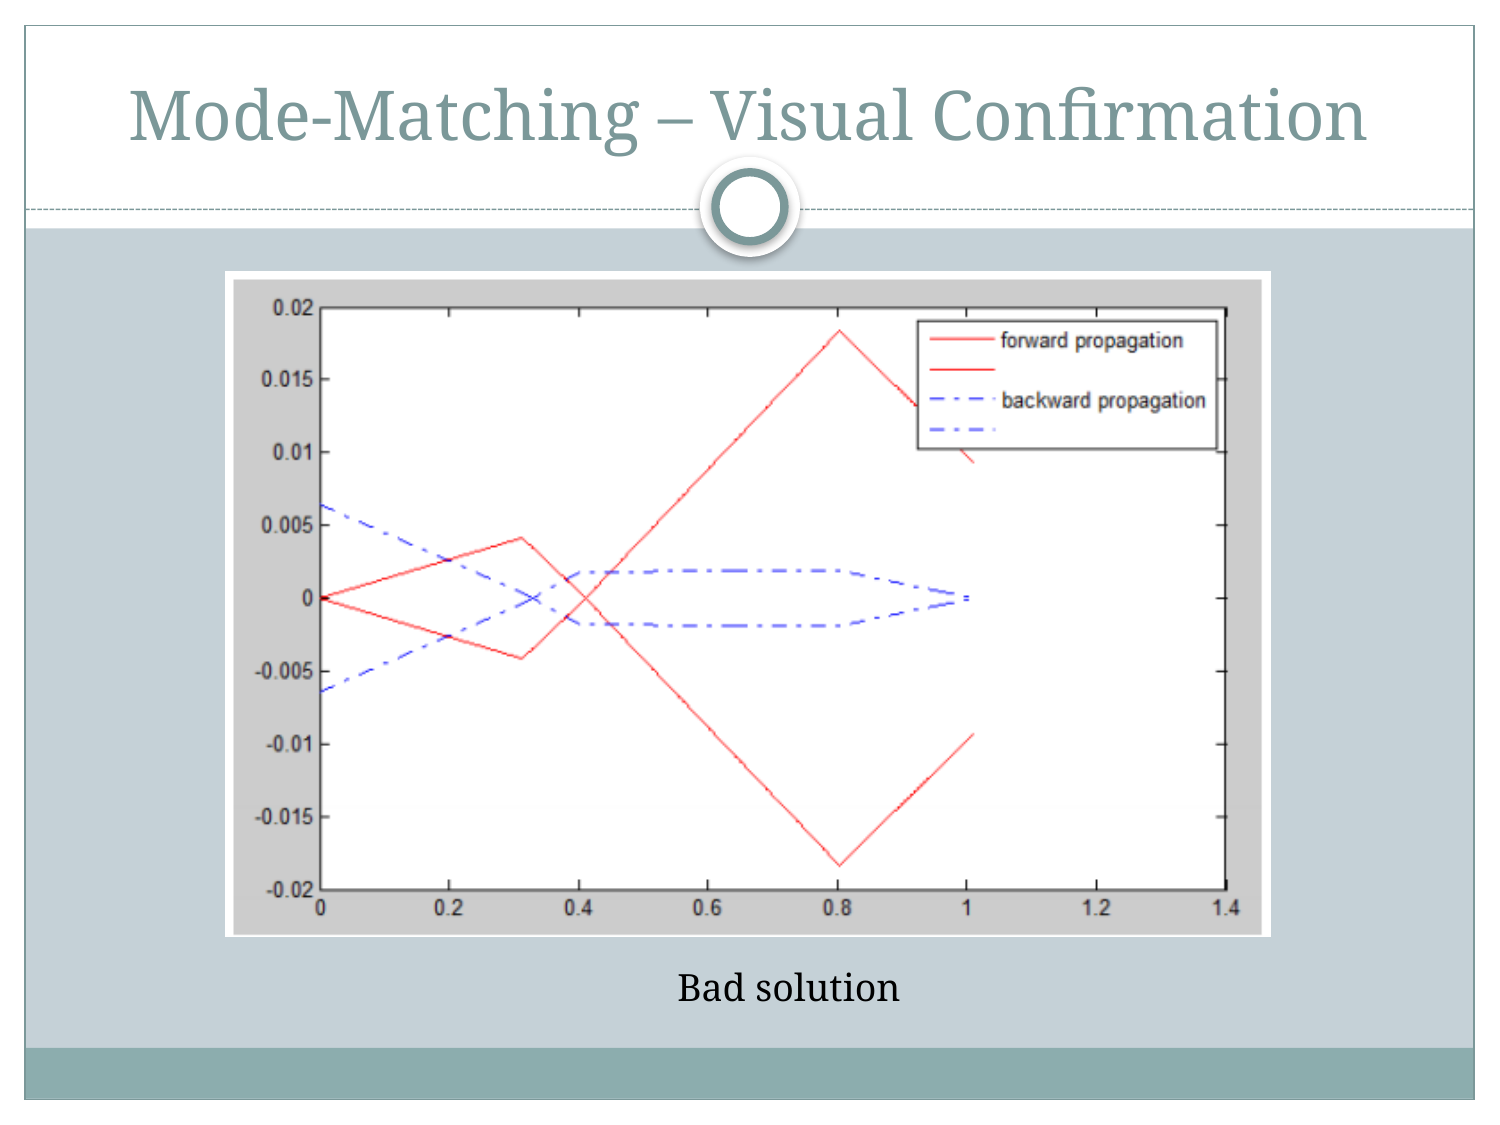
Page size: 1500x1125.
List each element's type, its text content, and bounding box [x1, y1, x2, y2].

text_box Bad solution [662, 956, 1075, 1017]
title Mode-Matching – Visual Confirmation [49, 37, 1450, 162]
picture [224, 270, 1271, 937]
